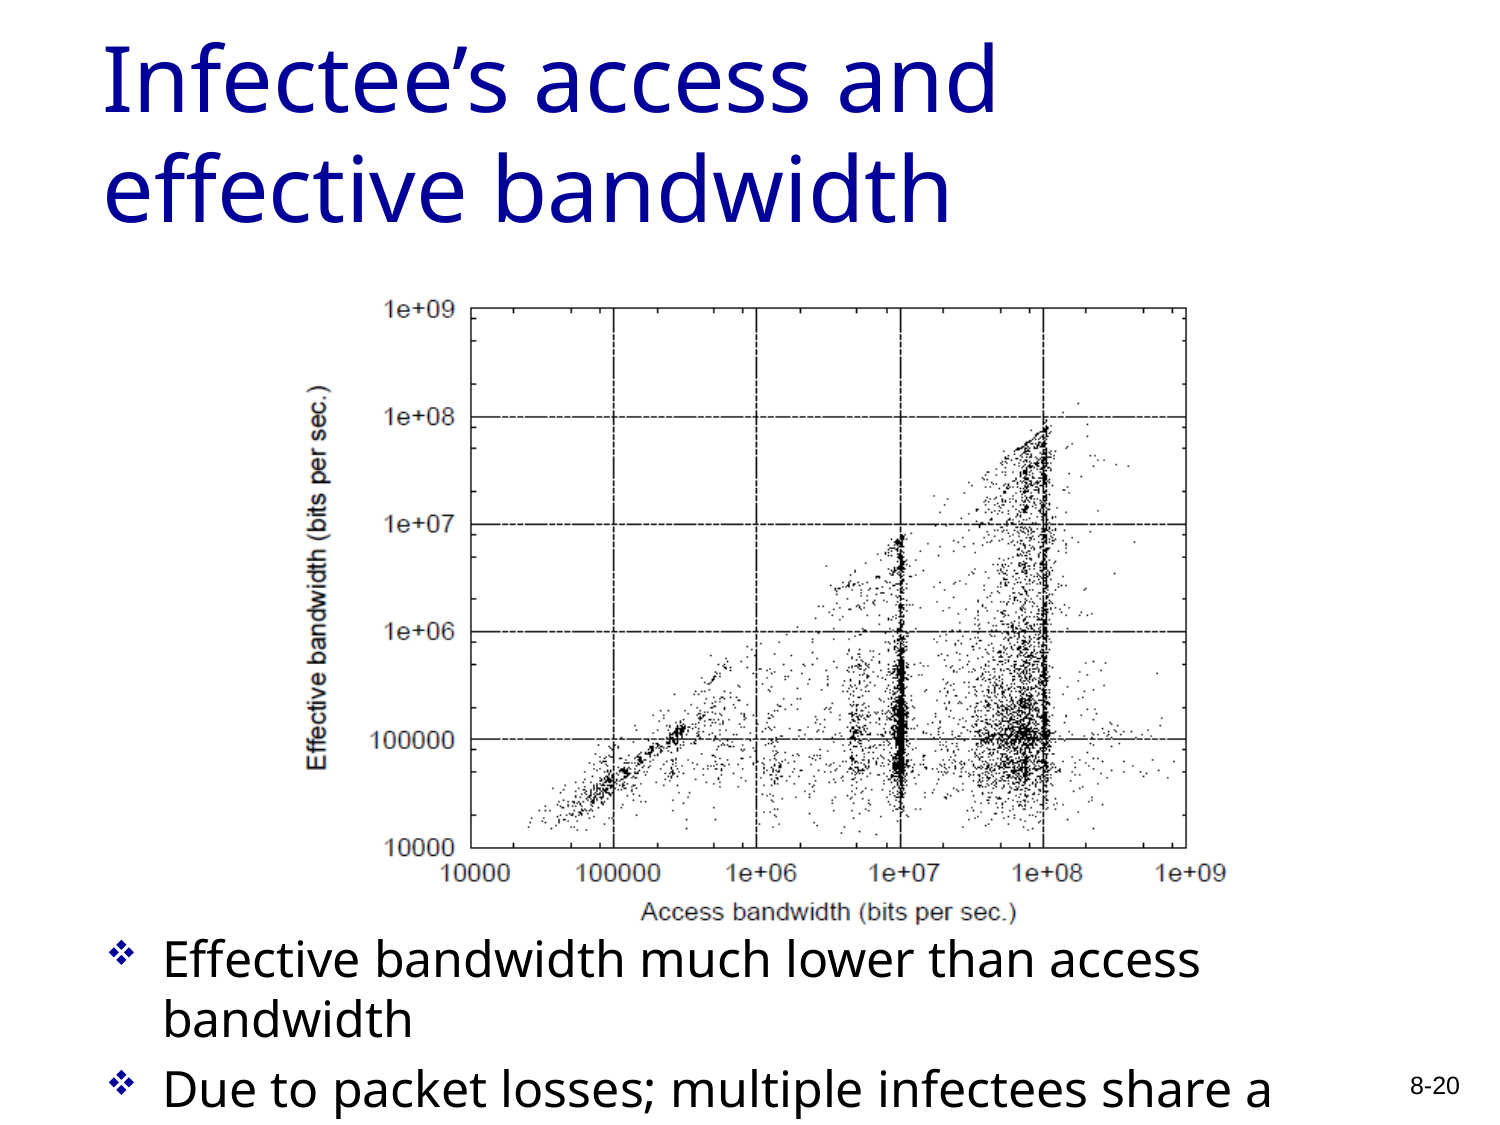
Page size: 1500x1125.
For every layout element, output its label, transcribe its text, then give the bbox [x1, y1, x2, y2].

picture [264, 230, 1266, 929]
text_box Effective bandwidth much lower than access bandwidth Due to packet losses; multiple infectees share a bottleneck [90, 919, 1439, 1112]
title Infectee’s access and effective bandwidth [87, 37, 1363, 226]
